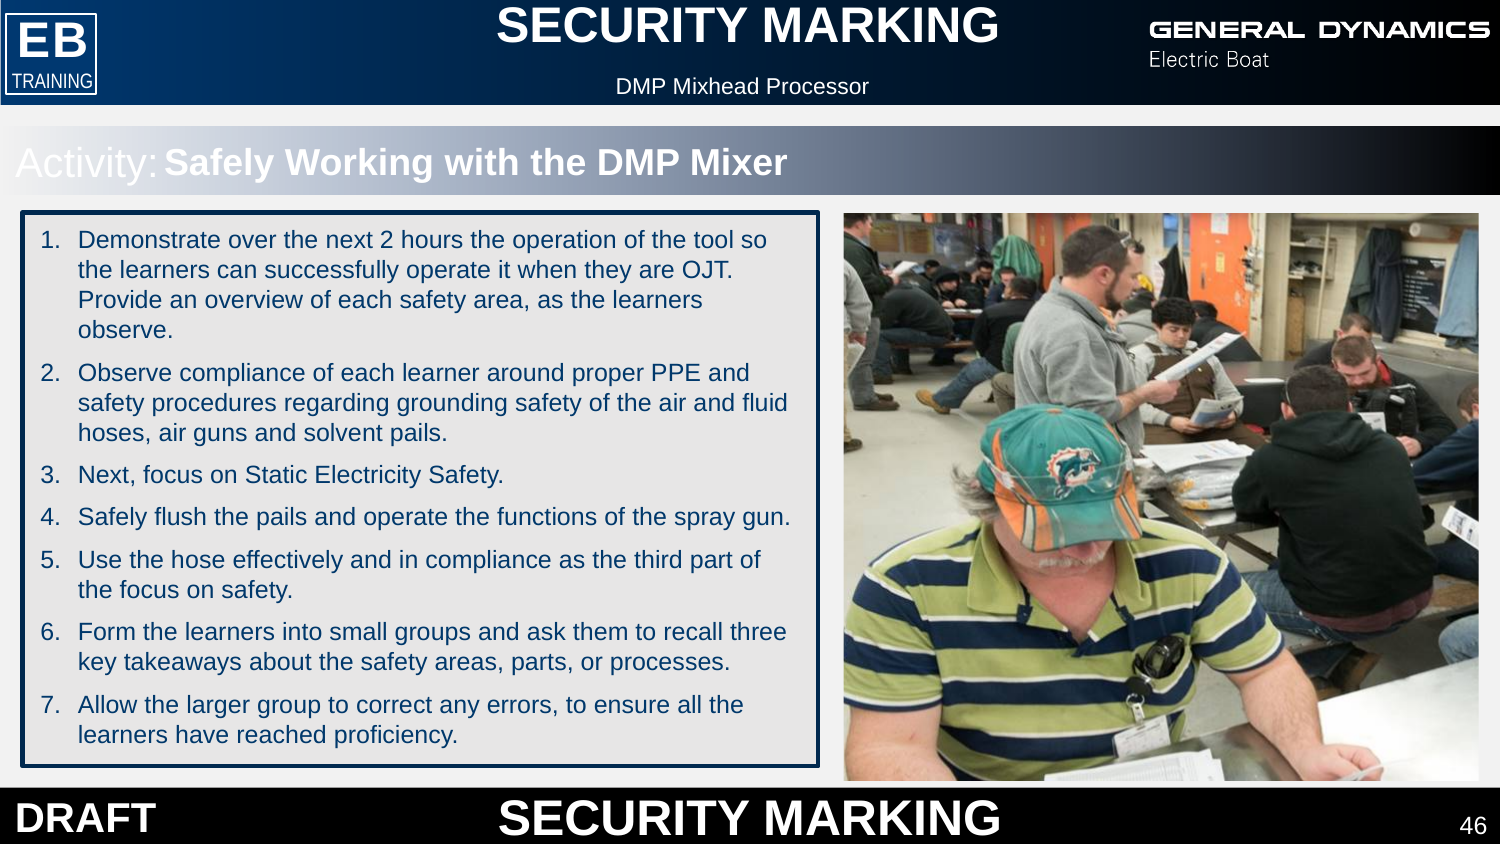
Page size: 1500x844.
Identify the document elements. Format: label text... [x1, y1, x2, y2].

list Safely Working with the DMP Mixer [149, 130, 1466, 200]
list DMP Mixhead Processor [0, 60, 1500, 100]
slide_number 46 [1412, 805, 1488, 844]
list Demonstrate over the next 2 hours the operation of the tool so the learners can successfully operate it when they are OJT. Provide an overview of each safety area, as the learners observe. Observe compliance of each learner around proper PPE and safety procedures regarding grounding safety of the air and fluid hoses, air guns and solvent pails. Next, focus on Static Electricity Safety. Safely flush the pails and operate the functions of the spray gun. Use the hose effectively and in compliance as the third part of the focus on safety. Form the learners into small groups and ask them to recall three key takeaways about the safety areas, parts, or processes. Allow the larger group to correct any errors, to ensure all the learners have reached proficiency. [25, 216, 819, 768]
picture [843, 213, 1479, 781]
picture [1134, 12, 1500, 60]
